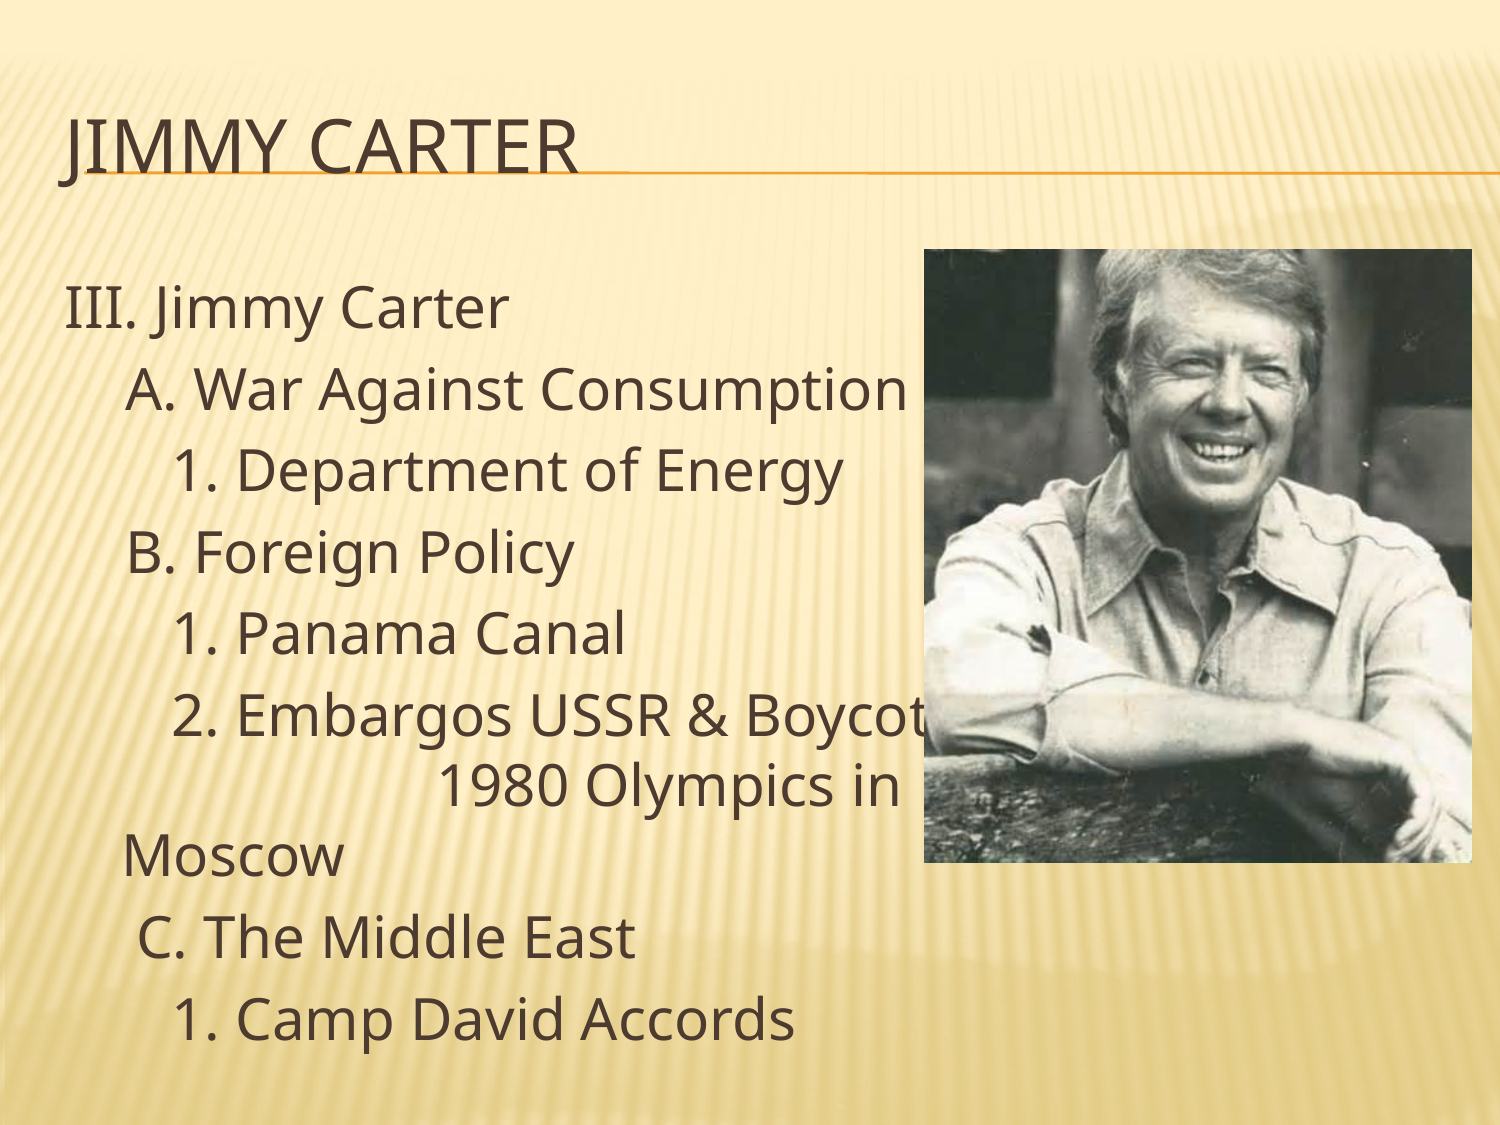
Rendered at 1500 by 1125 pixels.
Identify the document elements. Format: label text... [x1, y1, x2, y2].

title Jimmy Carter [49, 75, 1475, 213]
picture [924, 249, 1473, 863]
list III. Jimmy Carter A. War Against Consumption 1. Department of Energy B. Foreign Policy 1. Panama Canal 2. Embargos USSR & Boycotts 1980 Olympics in Moscow C. The Middle East 1. Camp David Accords [50, 262, 1000, 1038]
